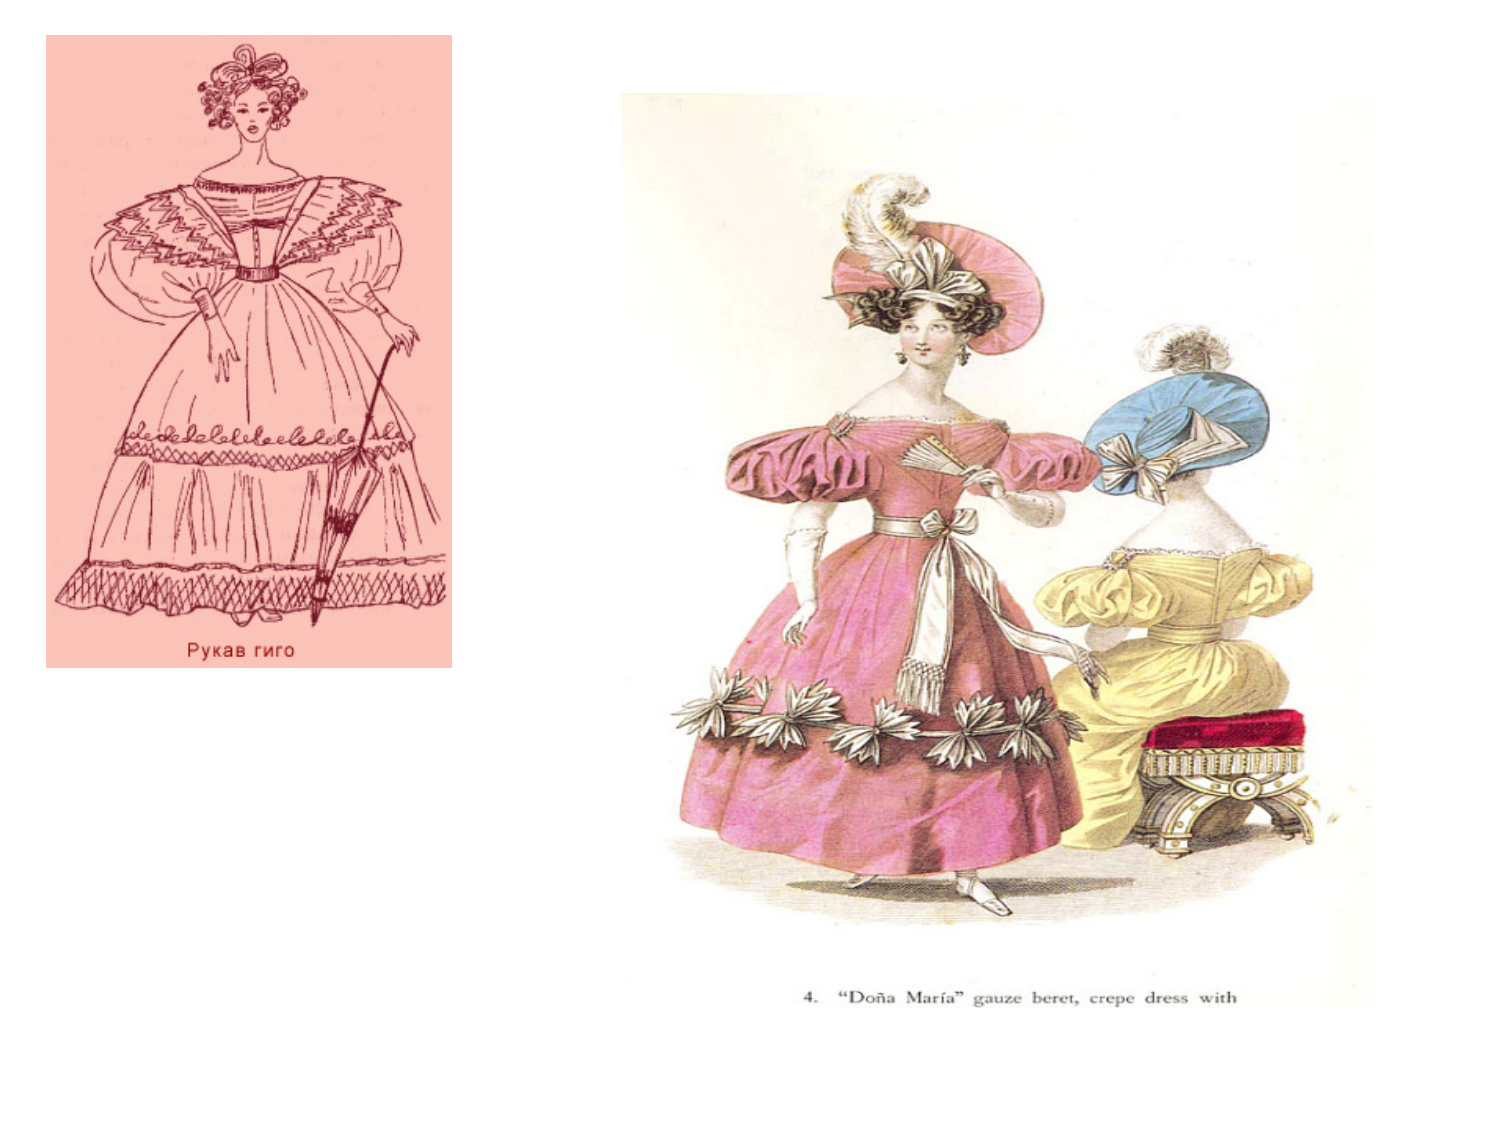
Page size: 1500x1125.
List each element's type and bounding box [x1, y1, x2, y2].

picture [46, 34, 452, 669]
picture [620, 93, 1372, 1008]
